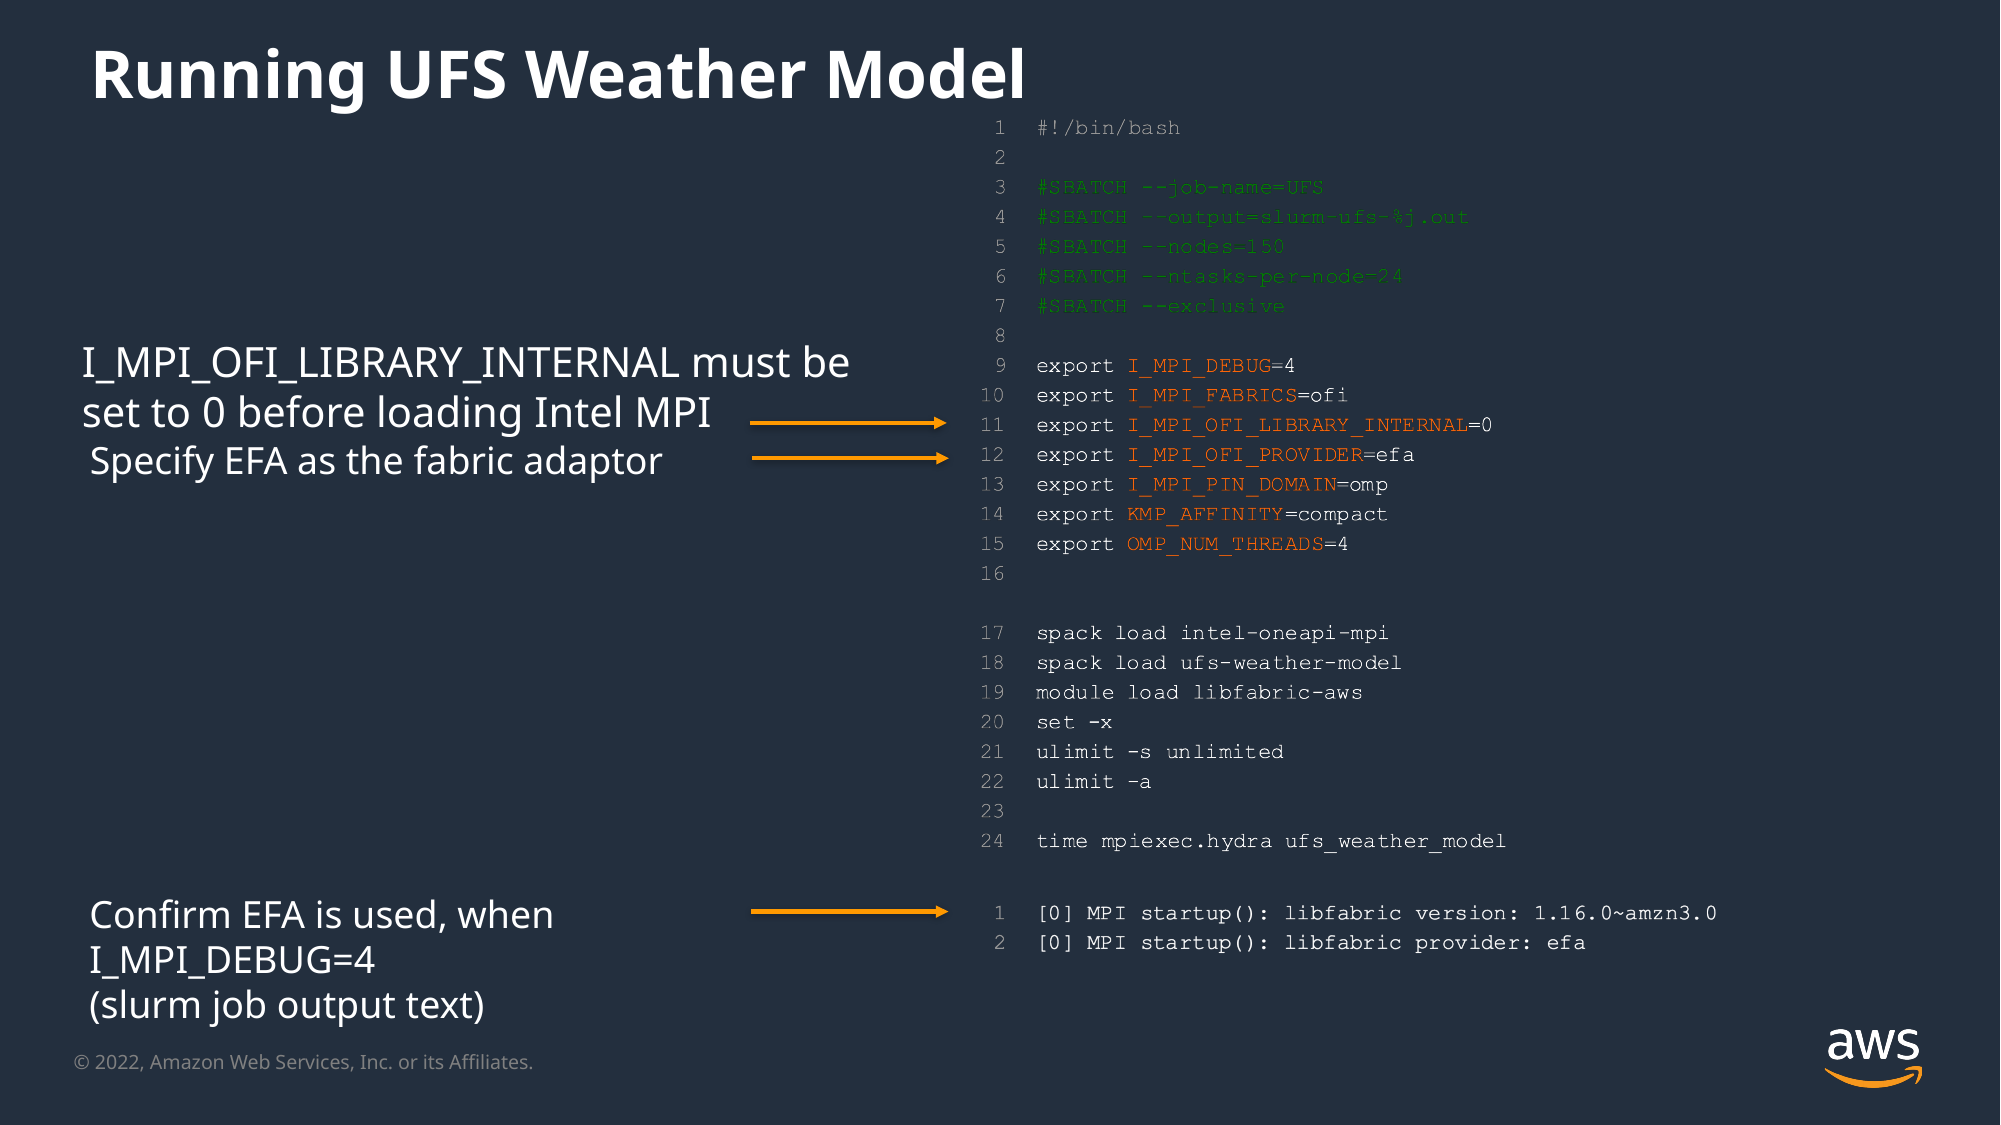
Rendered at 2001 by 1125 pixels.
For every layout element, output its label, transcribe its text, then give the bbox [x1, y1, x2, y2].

text_box Confirm EFA is used, when I_MPI_DEBUG=4 (slurm job output text) [74, 883, 730, 1033]
text_box Specify EFA as the fabric adaptor [75, 429, 719, 490]
picture [916, 897, 1750, 988]
text_box I_MPI_OFI_LIBRARY_INTERNAL must be set to 0 before loading Intel MPI [67, 328, 877, 444]
title Running UFS Weather Model [75, 25, 1923, 213]
picture [916, 111, 1699, 894]
